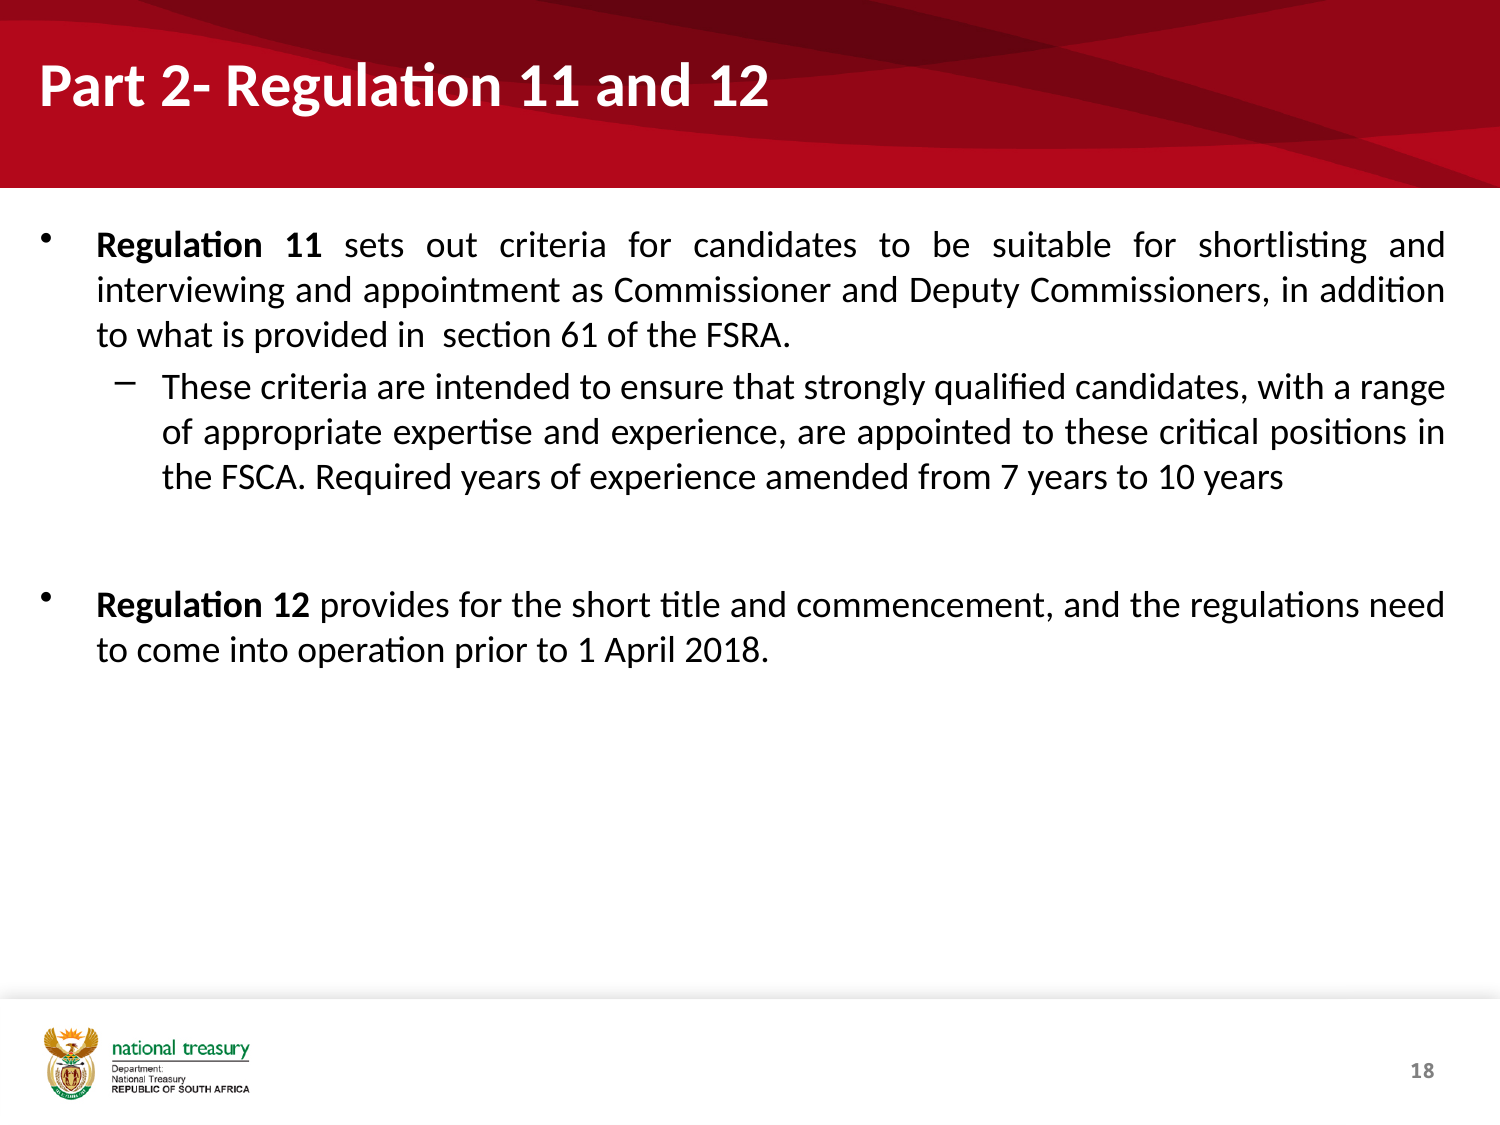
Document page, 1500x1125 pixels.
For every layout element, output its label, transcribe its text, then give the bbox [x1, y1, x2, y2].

slide_number 18 [1137, 1049, 1451, 1125]
picture [0, 0, 1500, 188]
picture [0, 977, 1500, 1125]
list Regulation 11 sets out criteria for candidates to be suitable for shortlisting and interviewing and appointment as Commissioner and Deputy Commissioners, in addition to what is provided in section 61 of the FSRA. These criteria are intended to ensure that strongly qualified candidates, with a range of appropriate expertise and experience, are appointed to these critical positions in the FSCA. Required years of experience amended from 7 years to 10 years Regulation 12 provides for the short title and commencement, and the regulations need to come into operation prior to 1 April 2018. [24, 212, 1463, 963]
title Part 2- Regulation 11 and 12 [24, 12, 1301, 151]
